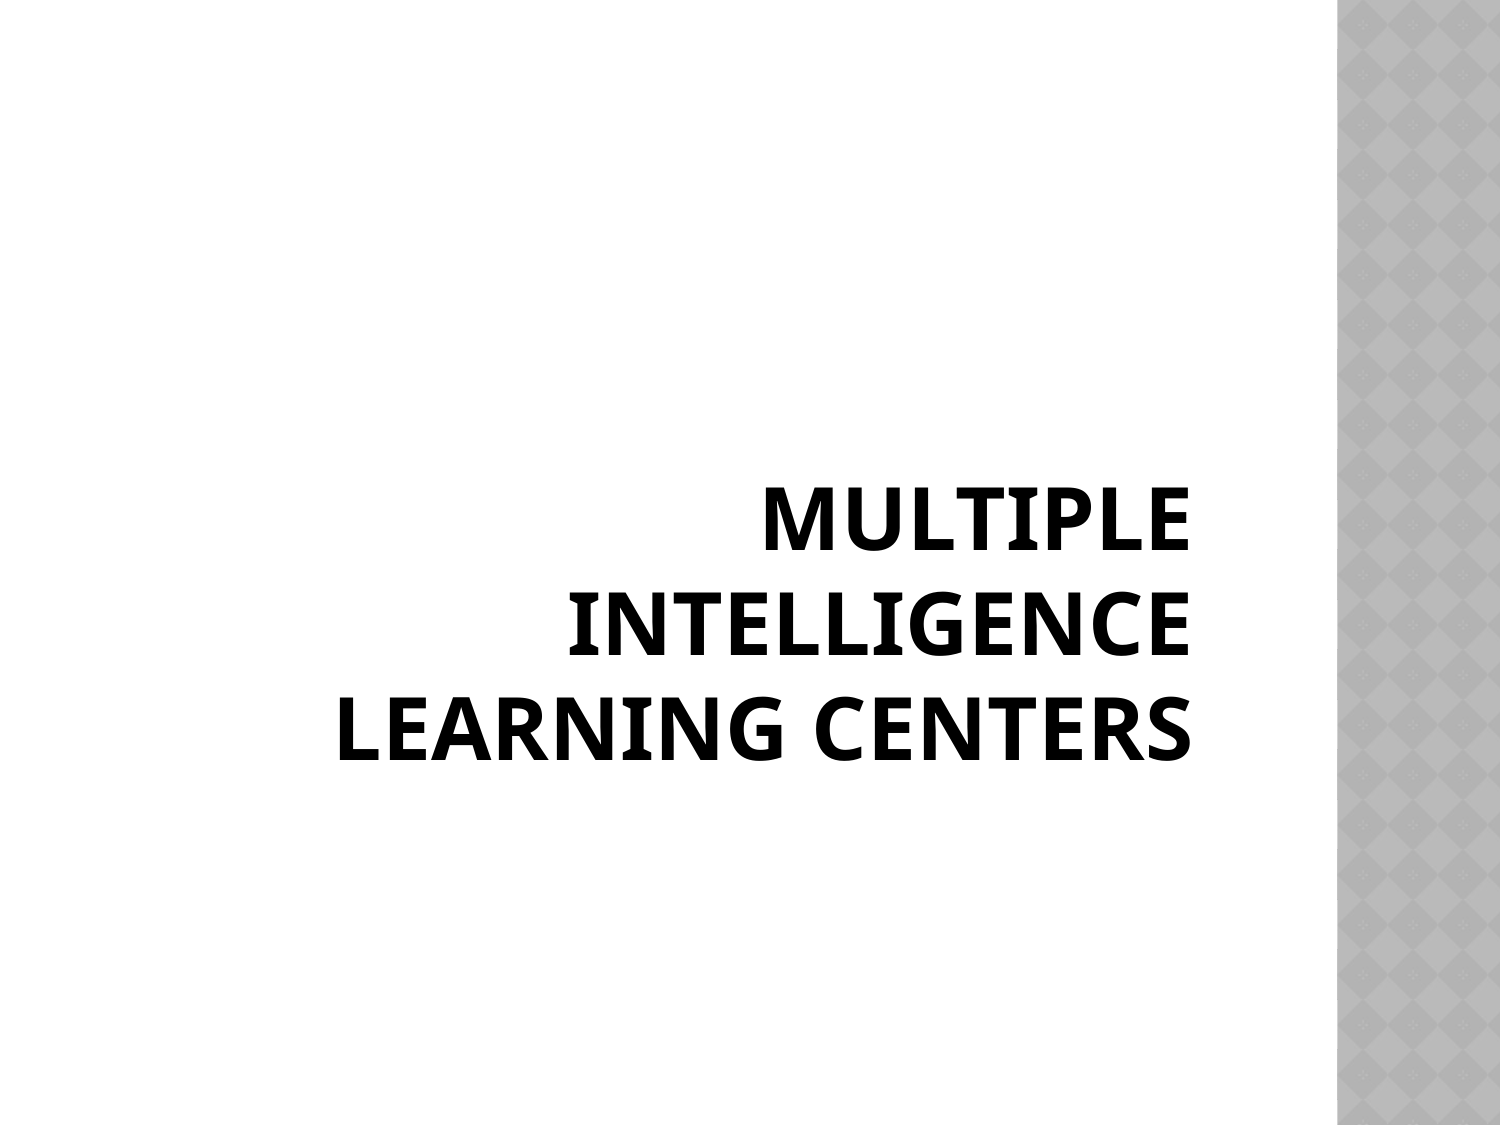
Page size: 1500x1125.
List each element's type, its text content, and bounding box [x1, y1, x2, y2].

title Multiple intelligence learning centers [174, 462, 1202, 687]
